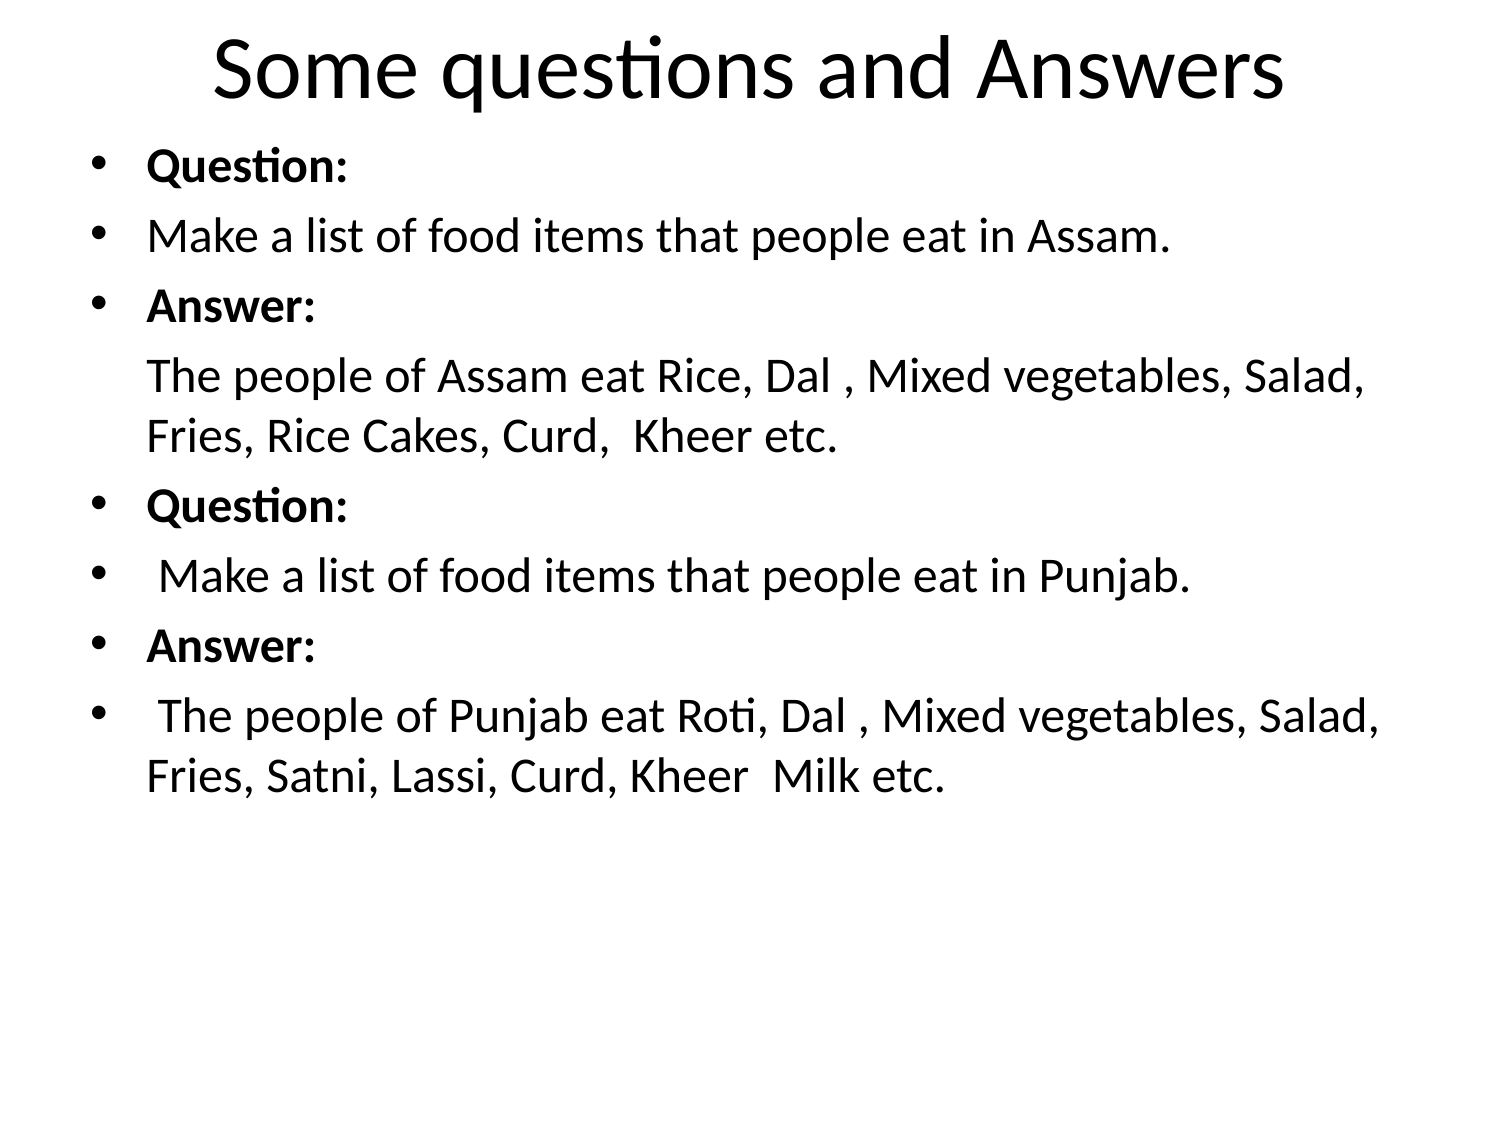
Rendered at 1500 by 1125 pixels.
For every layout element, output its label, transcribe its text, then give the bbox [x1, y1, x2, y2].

title Some questions and Answers [75, 0, 1425, 125]
list Question: Make a list of food items that people eat in Assam. Answer: The people of Assam eat Rice, Dal , Mixed vegetables, Salad, Fries, Rice Cakes, Curd, Kheer etc. Question: Make a list of food items that people eat in Punjab. Answer: The people of Punjab eat Roti, Dal , Mixed vegetables, Salad, Fries, Satni, Lassi, Curd, Kheer Milk etc. [75, 125, 1425, 1075]
